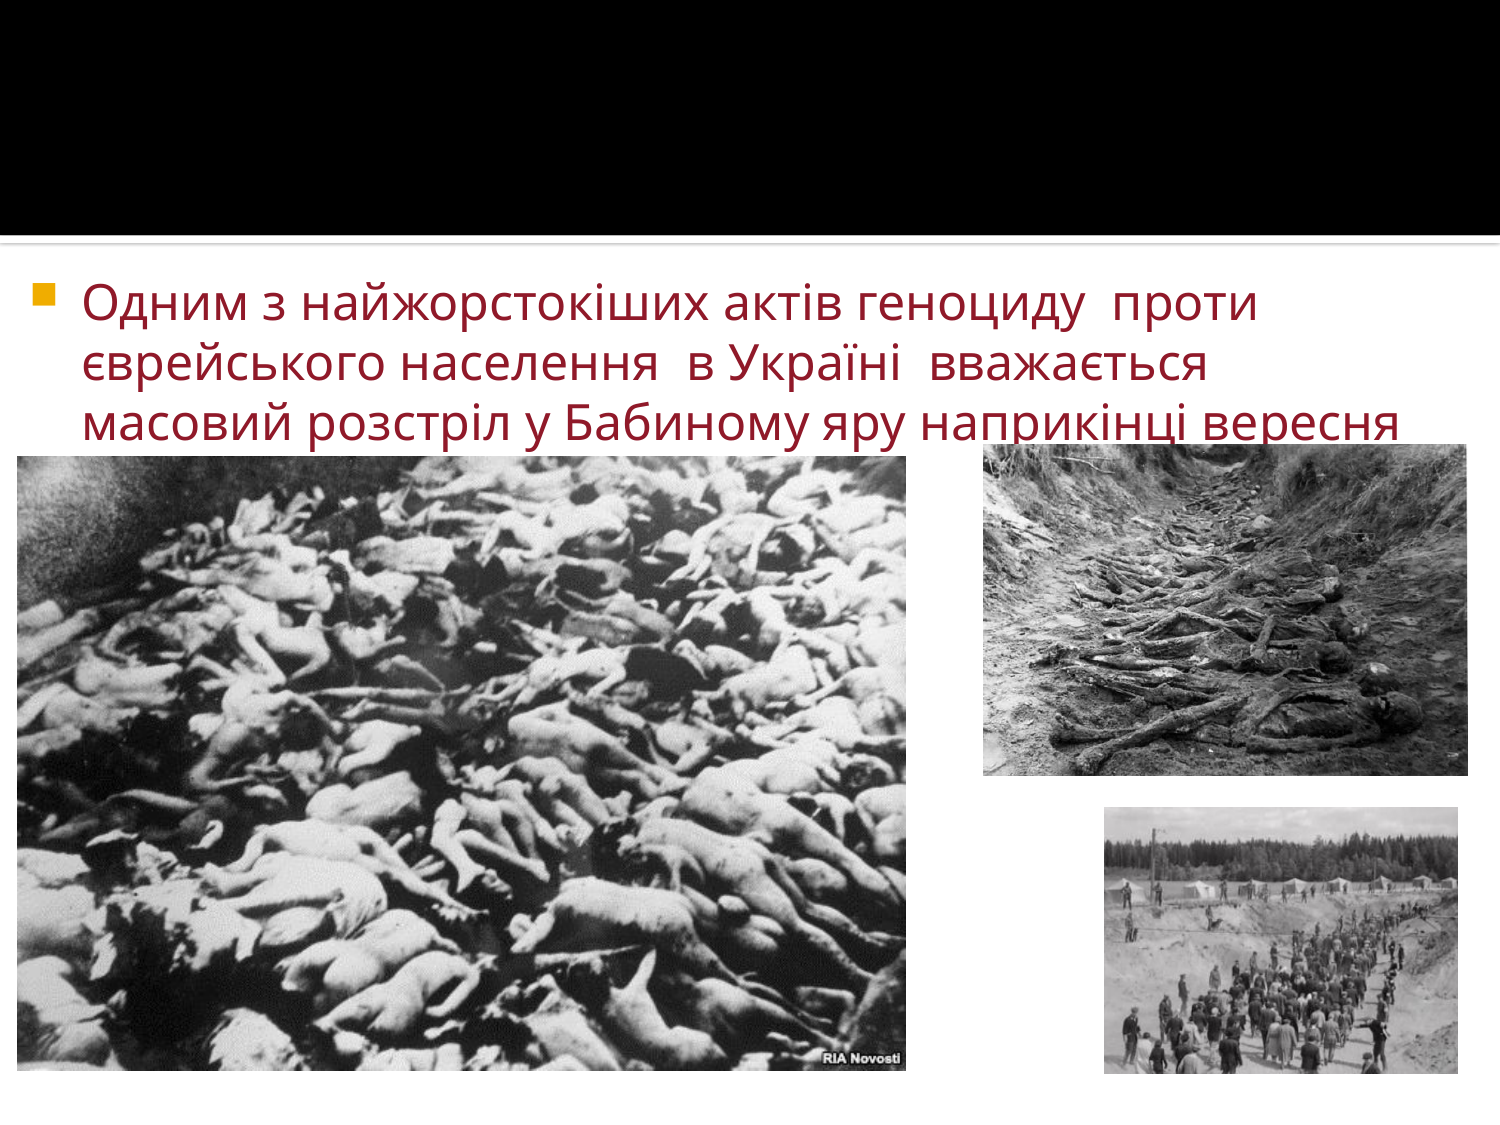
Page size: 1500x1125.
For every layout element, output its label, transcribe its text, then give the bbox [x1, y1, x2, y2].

picture [983, 444, 1468, 776]
list Одним з найжорстокіших актів геноциду проти єврейського населення в Україні вважається масовий розстріл у Бабиному яру наприкінці вересня 1941 року в Києві. [0, 255, 1425, 1050]
picture [1104, 807, 1458, 1074]
picture [16, 456, 906, 1071]
